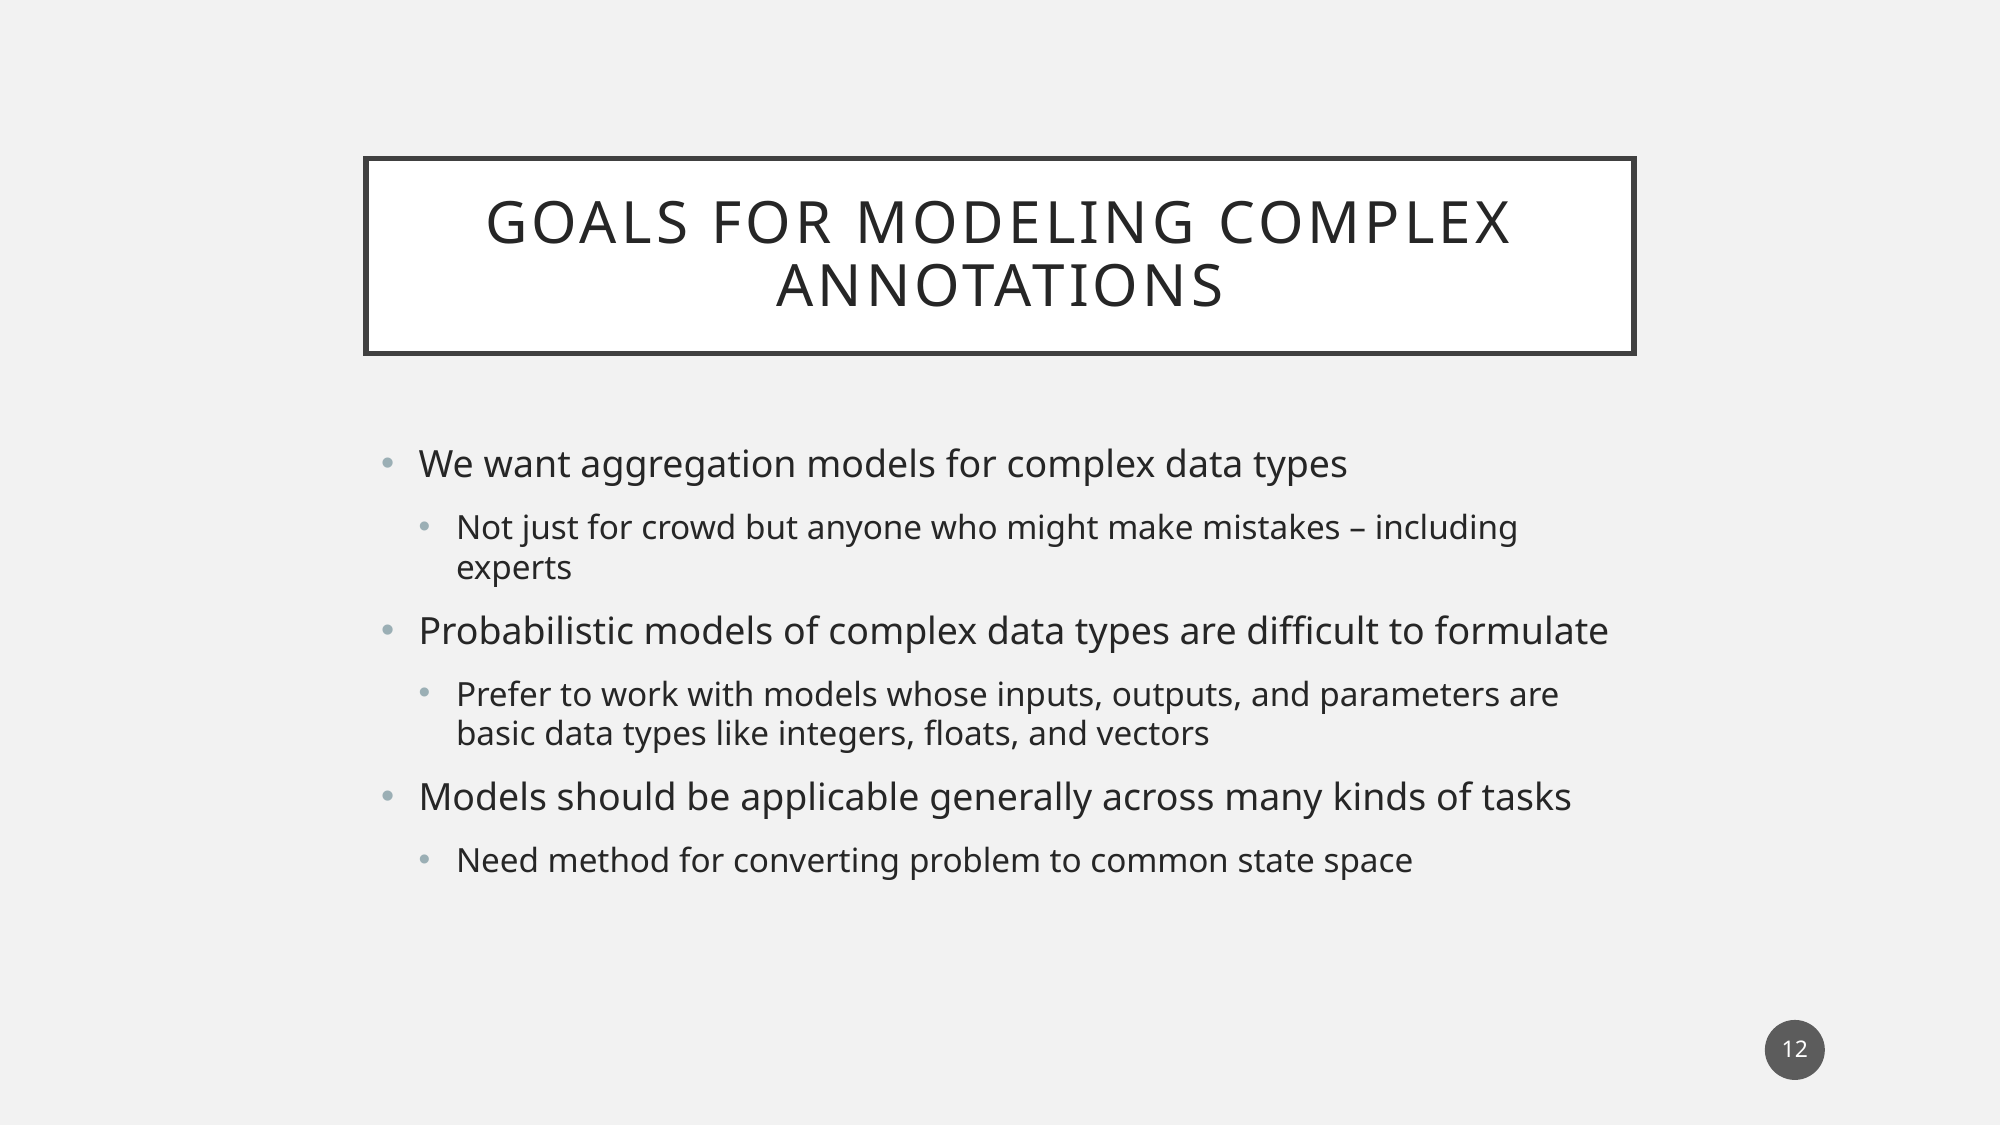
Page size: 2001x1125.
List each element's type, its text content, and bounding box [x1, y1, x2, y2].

list We want aggregation models for complex data types Not just for crowd but anyone who might make mistakes – including experts Probabilistic models of complex data types are difficult to formulate Prefer to work with models whose inputs, outputs, and parameters are basic data types like integers, floats, and vectors Models should be applicable generally across many kinds of tasks Need method for converting problem to common state space [366, 432, 1634, 942]
title Goals for Modeling Complex Annotations [363, 156, 1637, 356]
slide_number 12 [1764, 1019, 1825, 1080]
